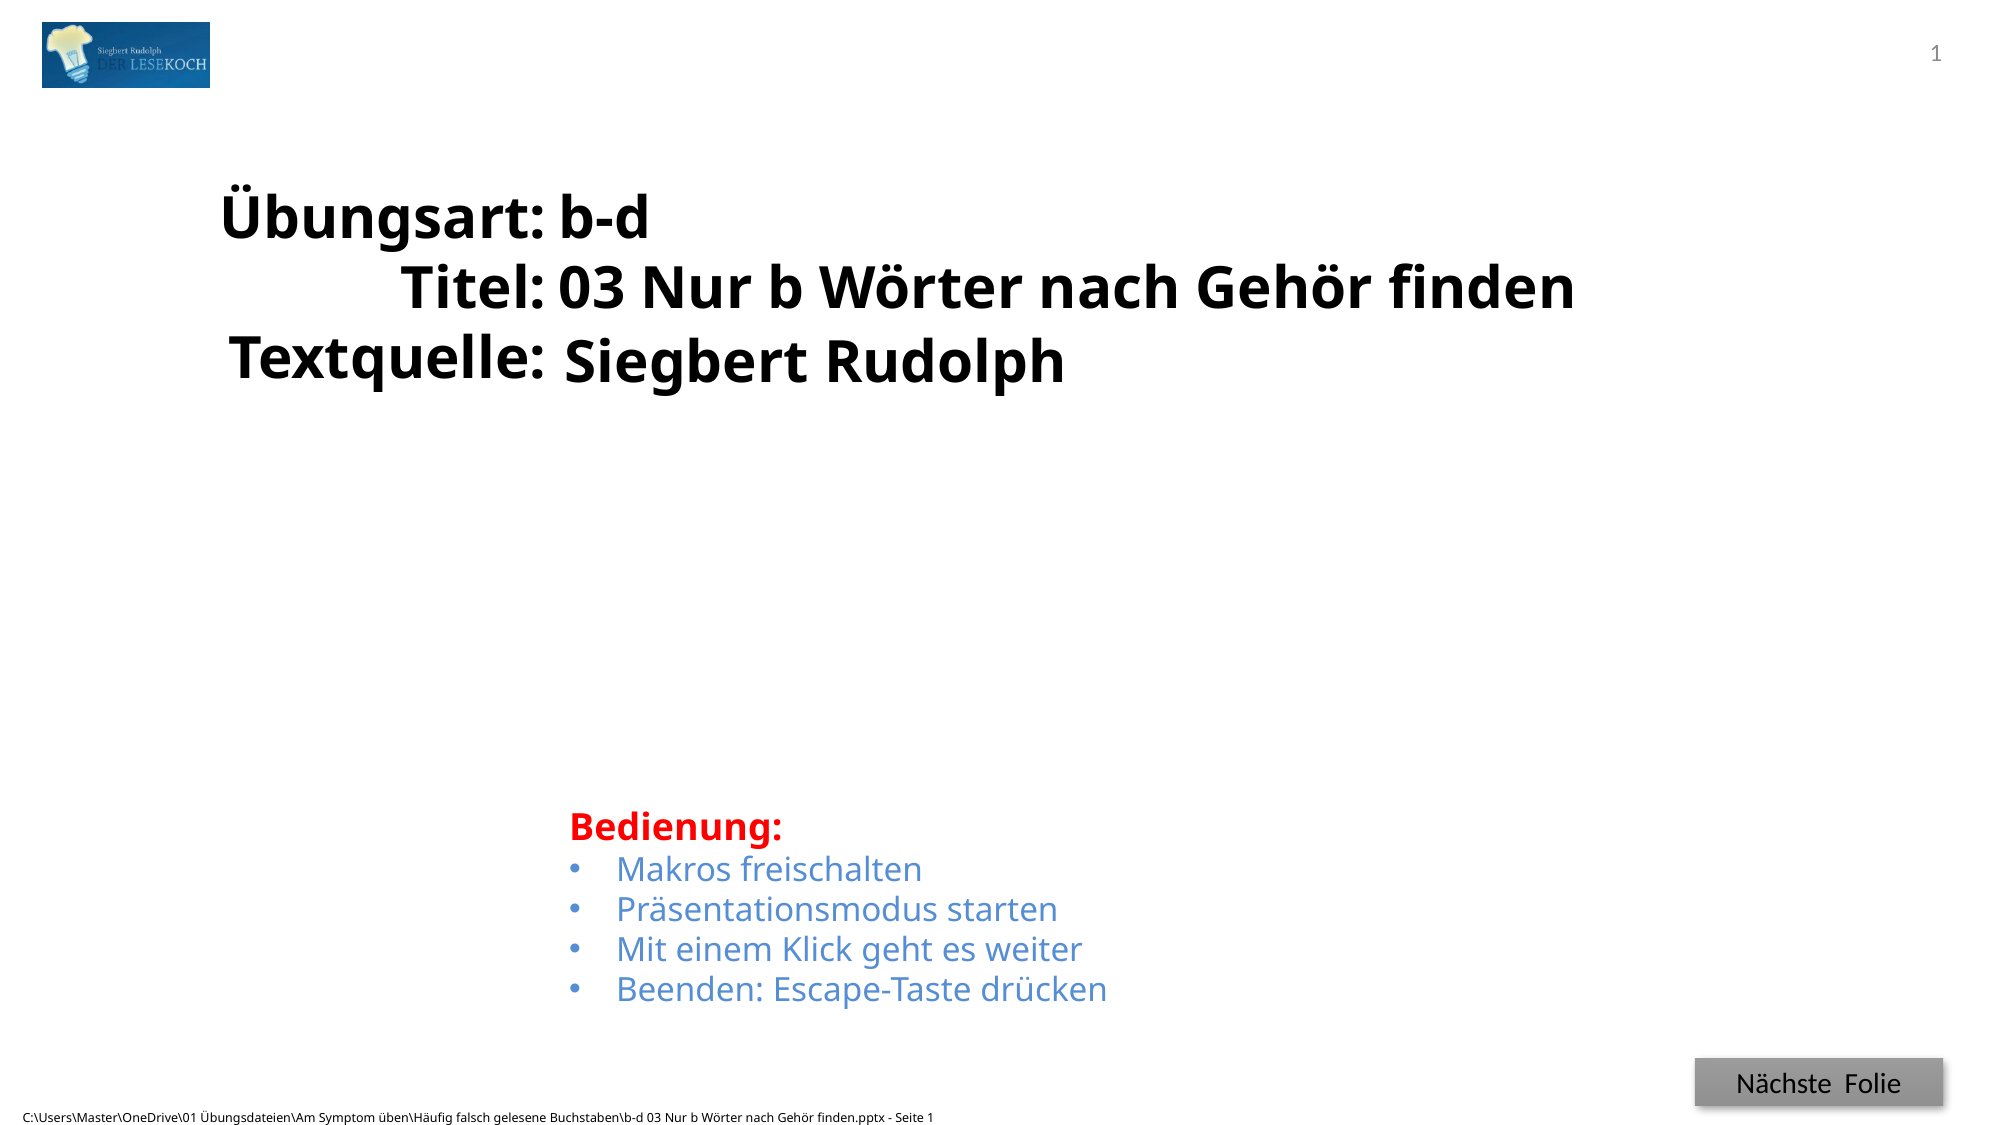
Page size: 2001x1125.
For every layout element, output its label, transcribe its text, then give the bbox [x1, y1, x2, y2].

slide_number 1 [1607, 21, 1958, 82]
text_box Übungsart: Titel: Textquelle: [204, 172, 550, 398]
picture [42, 22, 210, 88]
text_box b-d 03 Nur b Wörter nach Gehör finden [544, 172, 1592, 328]
text_box C:\Users\Master\OneDrive\01 Übungsdateien\Am Symptom üben\Häufig falsch gelesene Buchstaben\b-d 03 Nur b Wörter nach Gehör finden.pptx - Seite 1 [7, 1102, 949, 1125]
text_box Nächste Folie [1694, 1057, 1944, 1106]
text_box Titel: Quelle: [42, 35, 219, 151]
text_box Bedienung: Makros freischalten Präsentationsmodus starten Mit einem Klick geht es weiter Beenden: Escape-Taste drücken [554, 795, 1177, 1016]
text_box Siegbert Rudolph [550, 316, 1082, 402]
